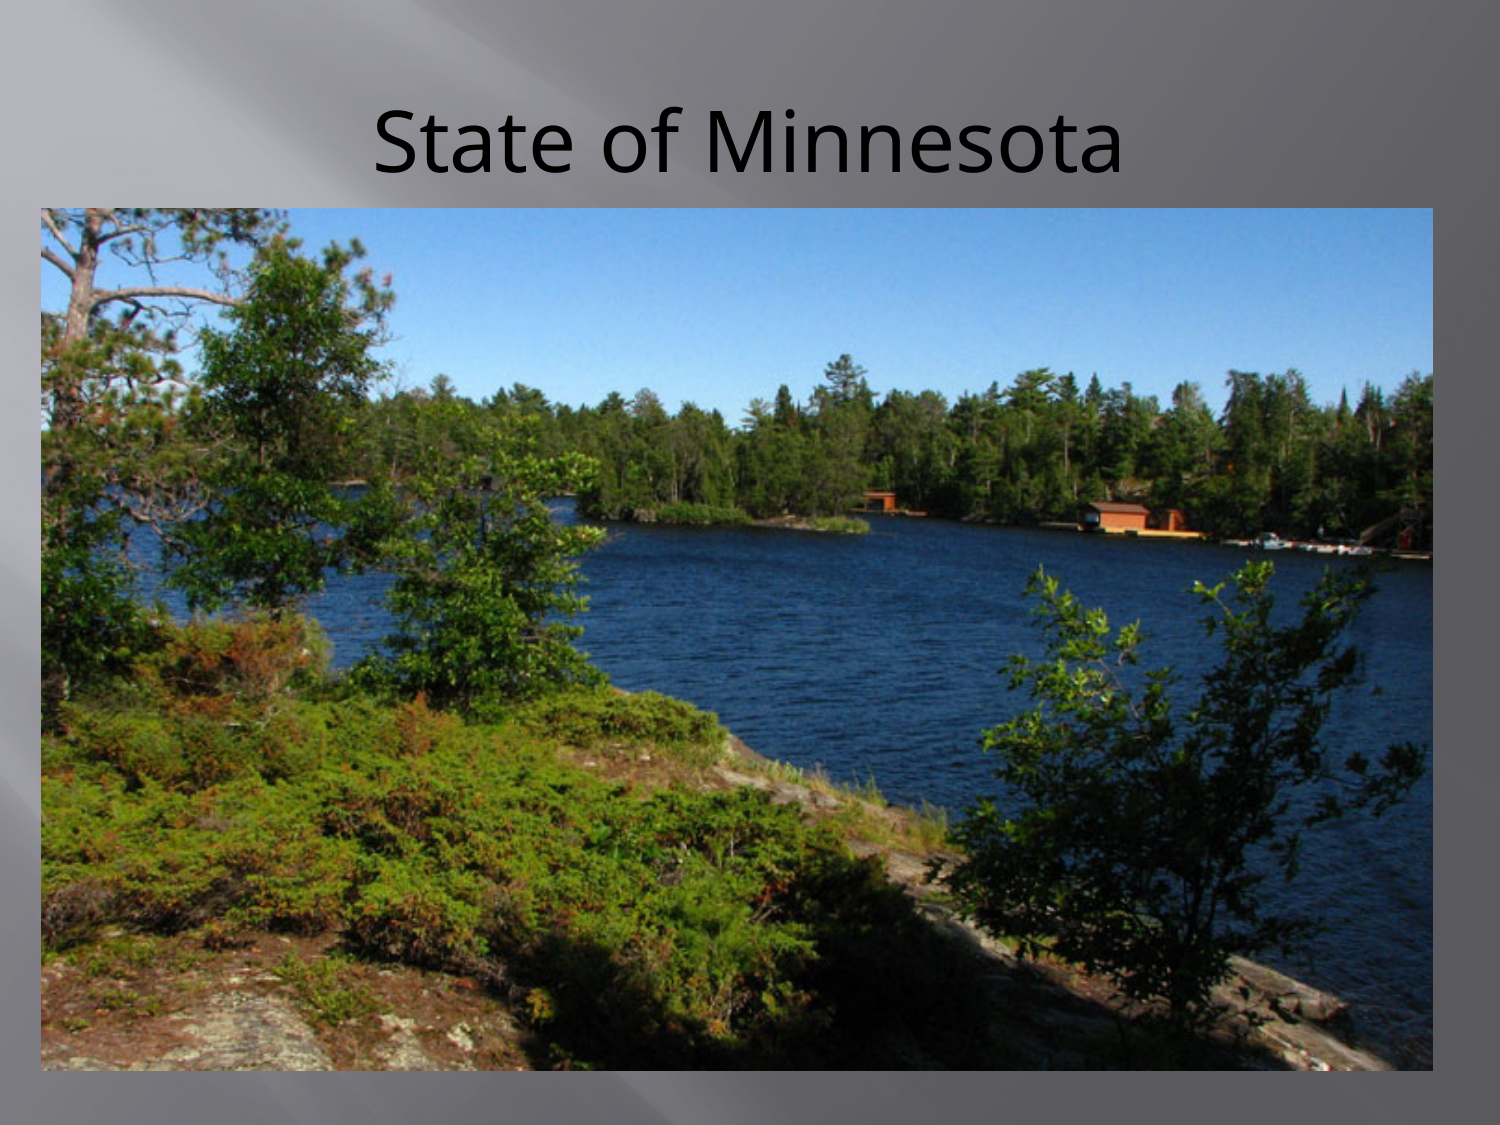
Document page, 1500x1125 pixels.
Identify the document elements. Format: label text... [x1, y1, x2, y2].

title State of Minnesota [75, 45, 1425, 207]
picture [41, 207, 1433, 1071]
